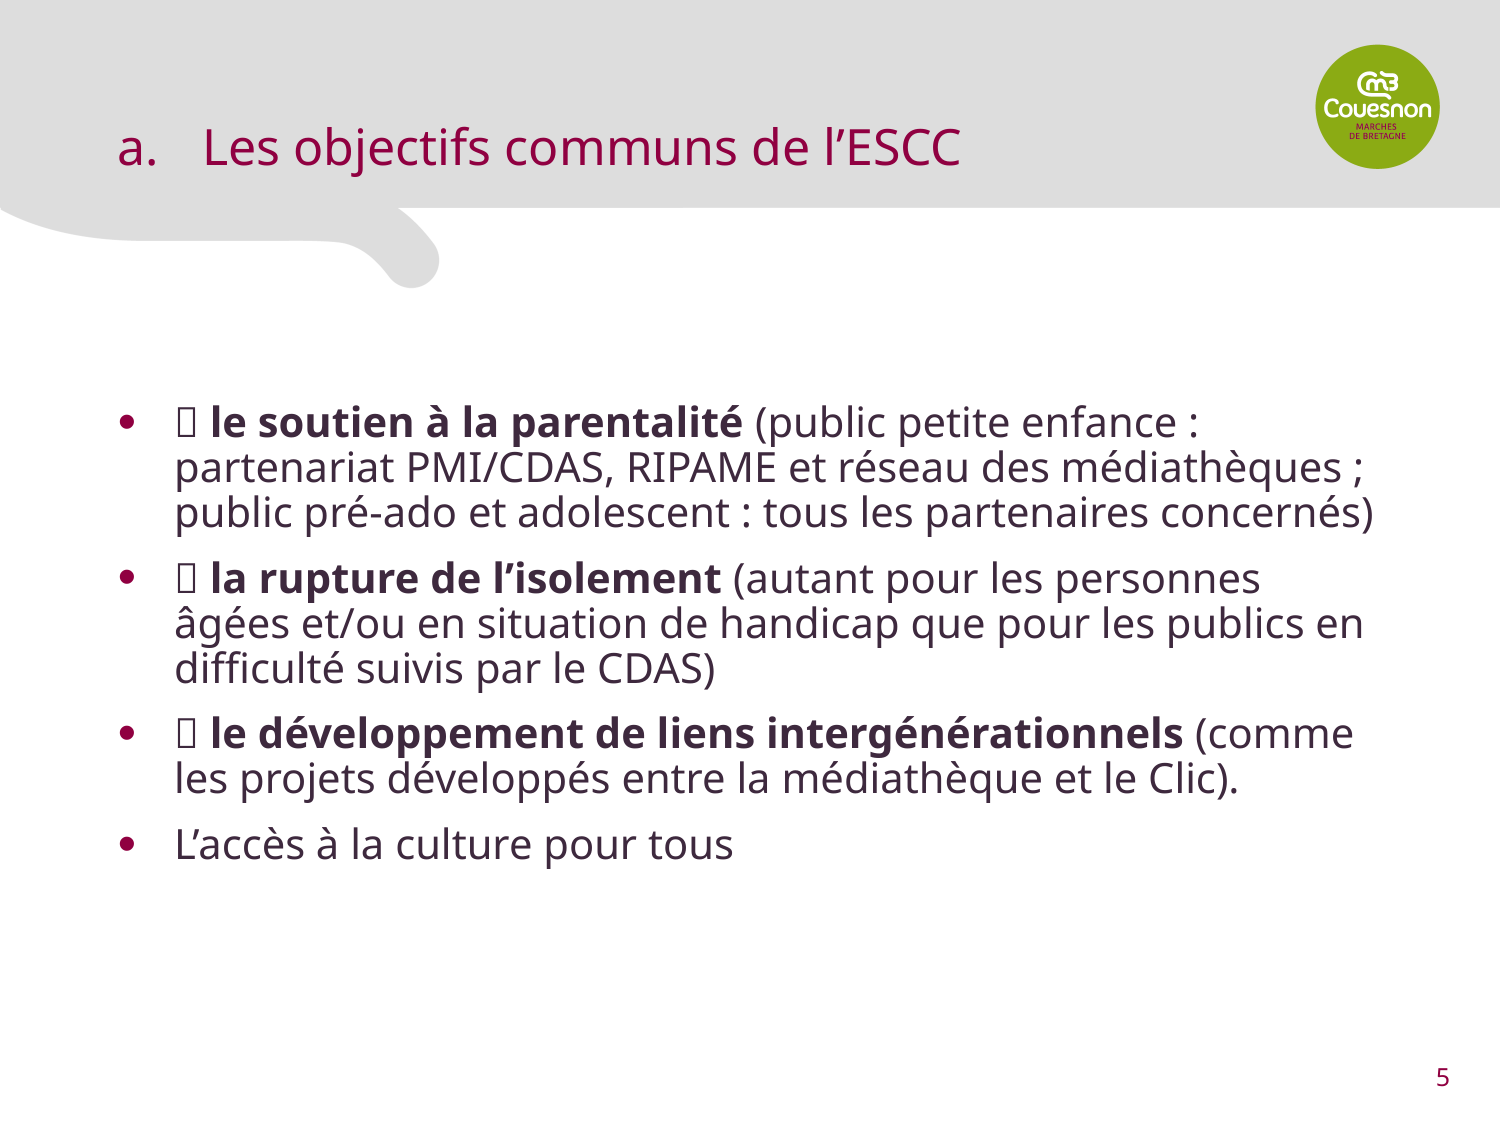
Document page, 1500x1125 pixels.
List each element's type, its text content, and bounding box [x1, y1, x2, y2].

list  le soutien à la parentalité (public petite enfance : partenariat PMI/CDAS, RIPAME et réseau des médiathèques ; public pré-ado et adolescent : tous les partenaires concernés)  la rupture de l’isolement (autant pour les personnes âgées et/ou en situation de handicap que pour les publics en difficulté suivis par le CDAS)  le développement de liens intergénérationnels (comme les projets développés entre la médiathèque et le Clic). L’accès à la culture pour tous [103, 322, 1397, 1014]
slide_number 5 [1059, 1042, 1465, 1103]
picture [0, 0, 1500, 1125]
list Les objectifs communs de l’ESCC [103, 114, 1397, 186]
